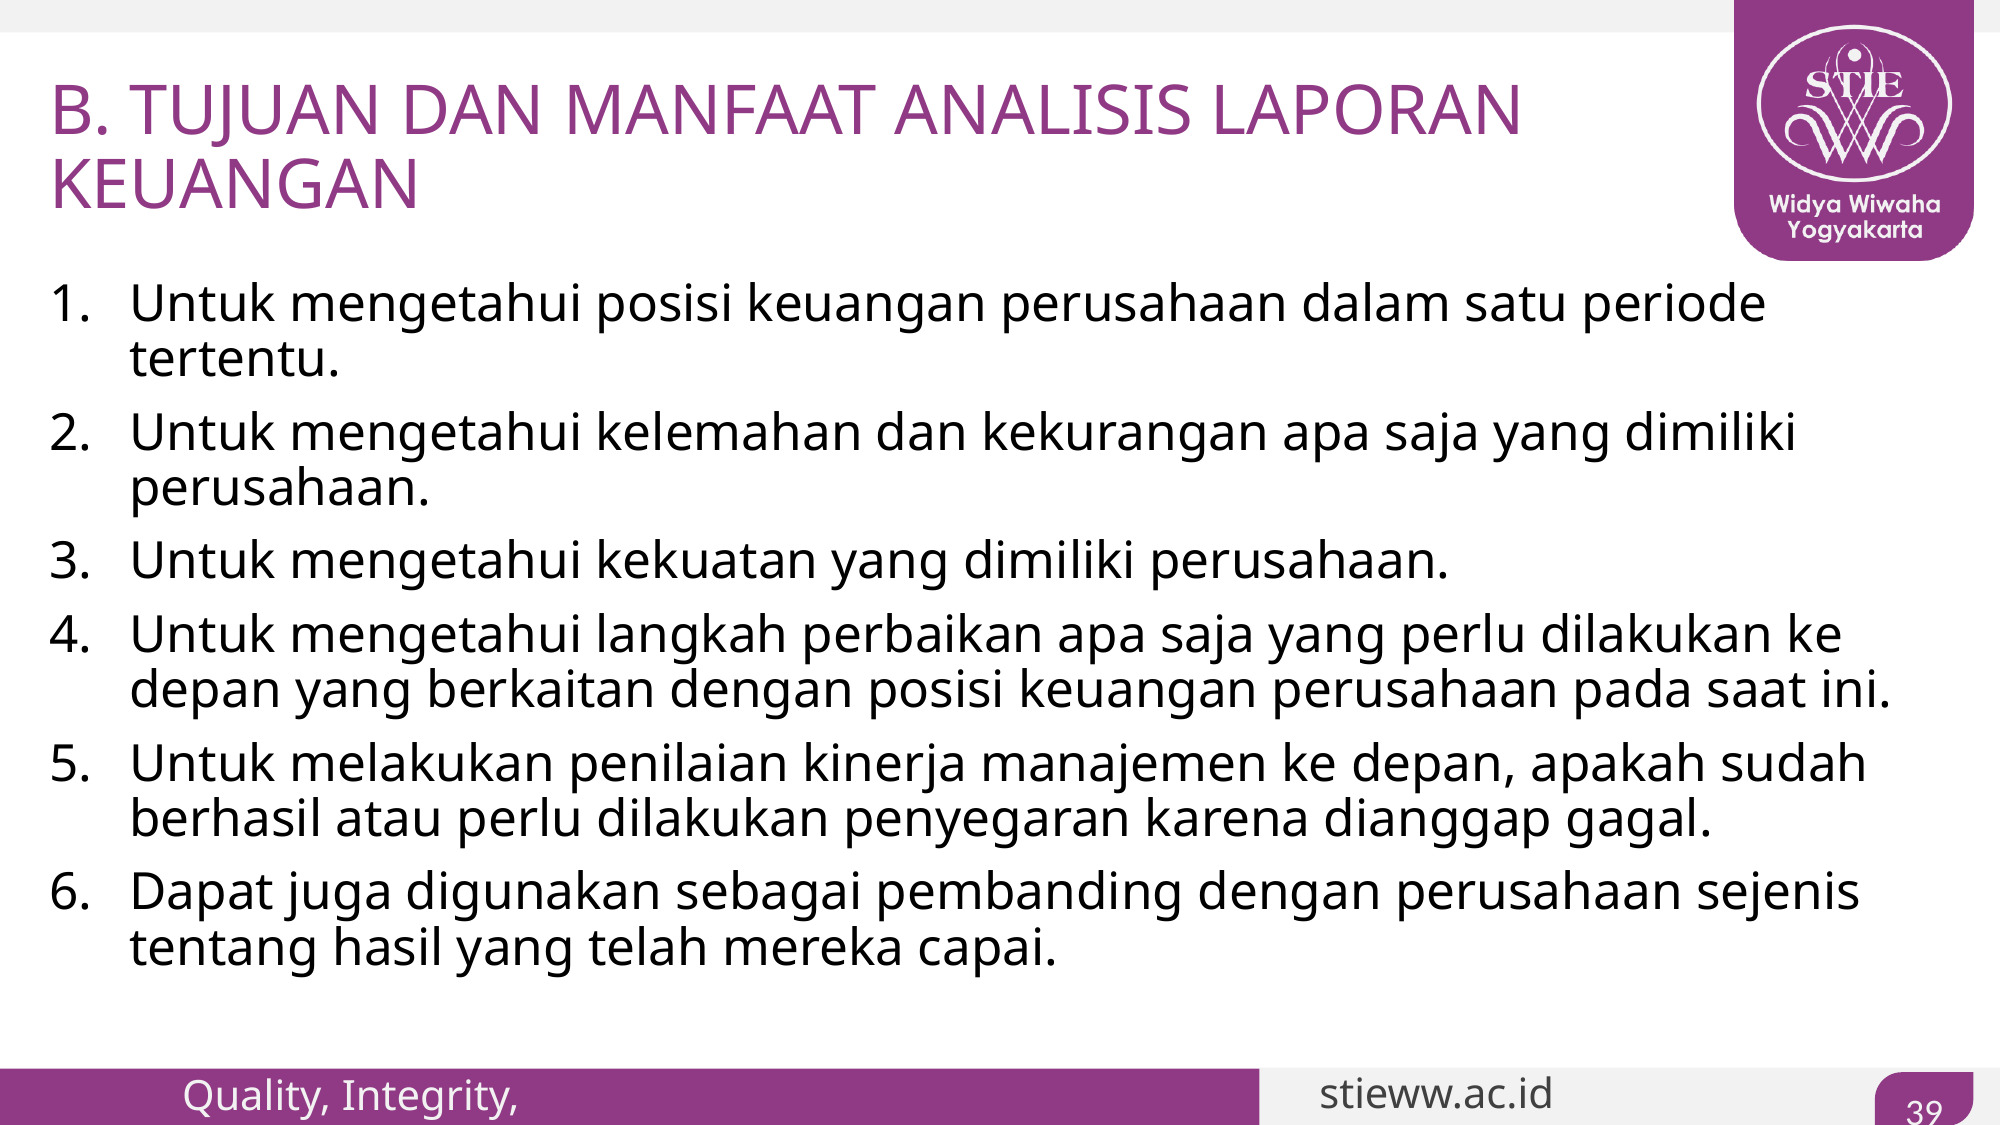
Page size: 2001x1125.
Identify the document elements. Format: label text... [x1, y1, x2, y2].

title B. TUJUAN DAN MANFAAT ANALISIS LAPORAN KEUANGAN [34, 66, 1702, 232]
list Untuk mengetahui posisi keuangan perusahaan dalam satu periode tertentu. Untuk mengetahui kelemahan dan kekurangan apa saja yang dimiliki perusahaan. Untuk mengetahui kekuatan yang dimiliki perusahaan. Untuk mengetahui langkah perbaikan apa saja yang perlu dilakukan ke depan yang berkaitan dengan posisi keuangan perusahaan pada saat ini. Untuk melakukan penilaian kinerja manajemen ke depan, apakah sudah berhasil atau perlu dilakukan penyegaran karena dianggap gagal. Dapat juga digunakan sebagai pembanding dengan perusahaan sejenis tentang hasil yang telah mereka capai. [34, 269, 1943, 1032]
picture [1734, 0, 1974, 261]
